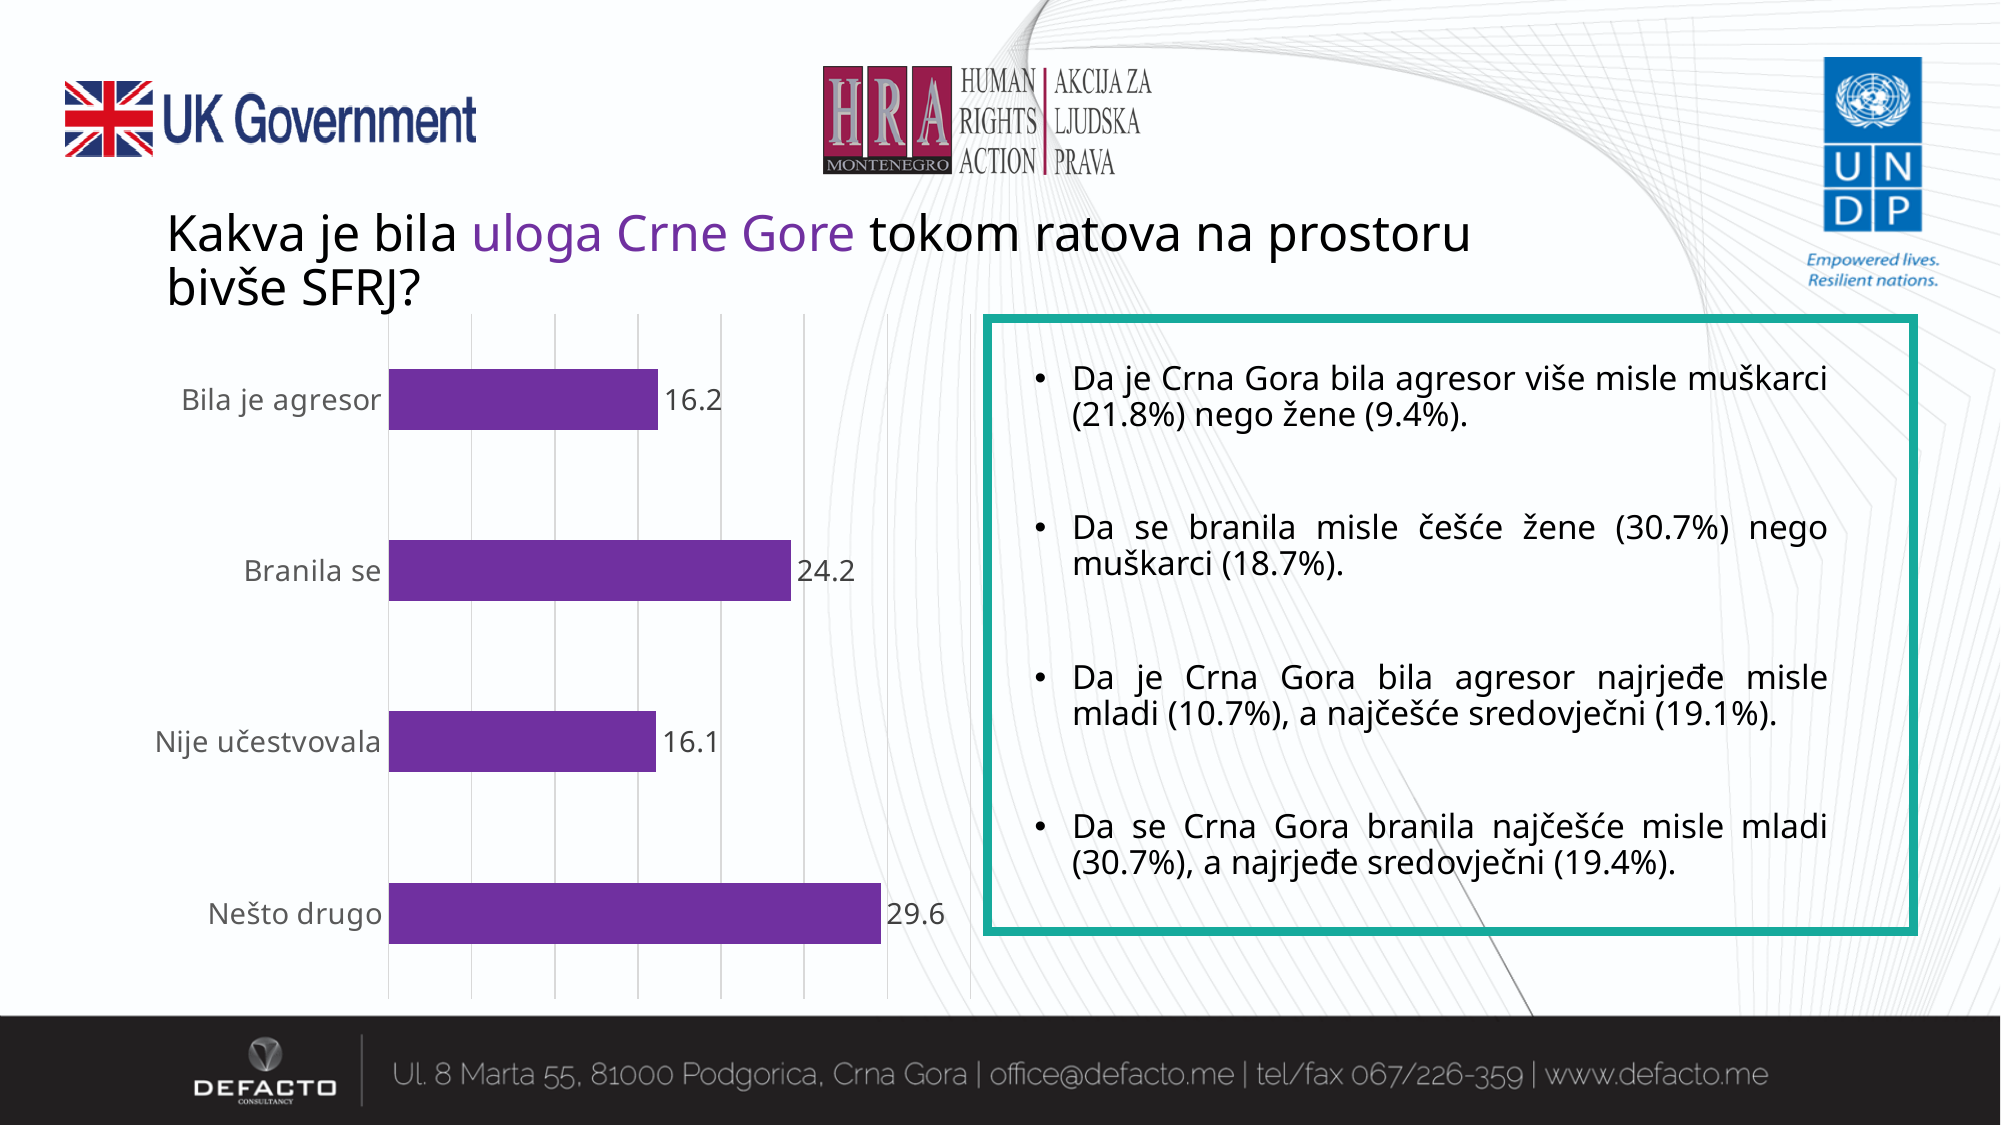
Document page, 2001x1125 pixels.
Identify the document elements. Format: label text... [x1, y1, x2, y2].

picture [0, 0, 2001, 1125]
text_box [988, 317, 1915, 933]
chart [137, 299, 988, 1014]
text_box Kakva je bila uloga Crne Gore tokom ratova na prostoru bivše SFRJ? [151, 153, 1877, 317]
text_box Da je Crna Gora bila agresor više misle muškarci (21.8%) nego žene (9.4%). Da se branila misle češće žene (30.7%) nego muškarci (18.7%). Da je Crna Gora bila agresor najrjeđe misle mladi (10.7%), a najčešće sredovječni (19.1%). Da se Crna Gora branila najčešće misle mladi (30.7%), a najrjeđe sredovječni (19.4%). [1019, 354, 1845, 890]
